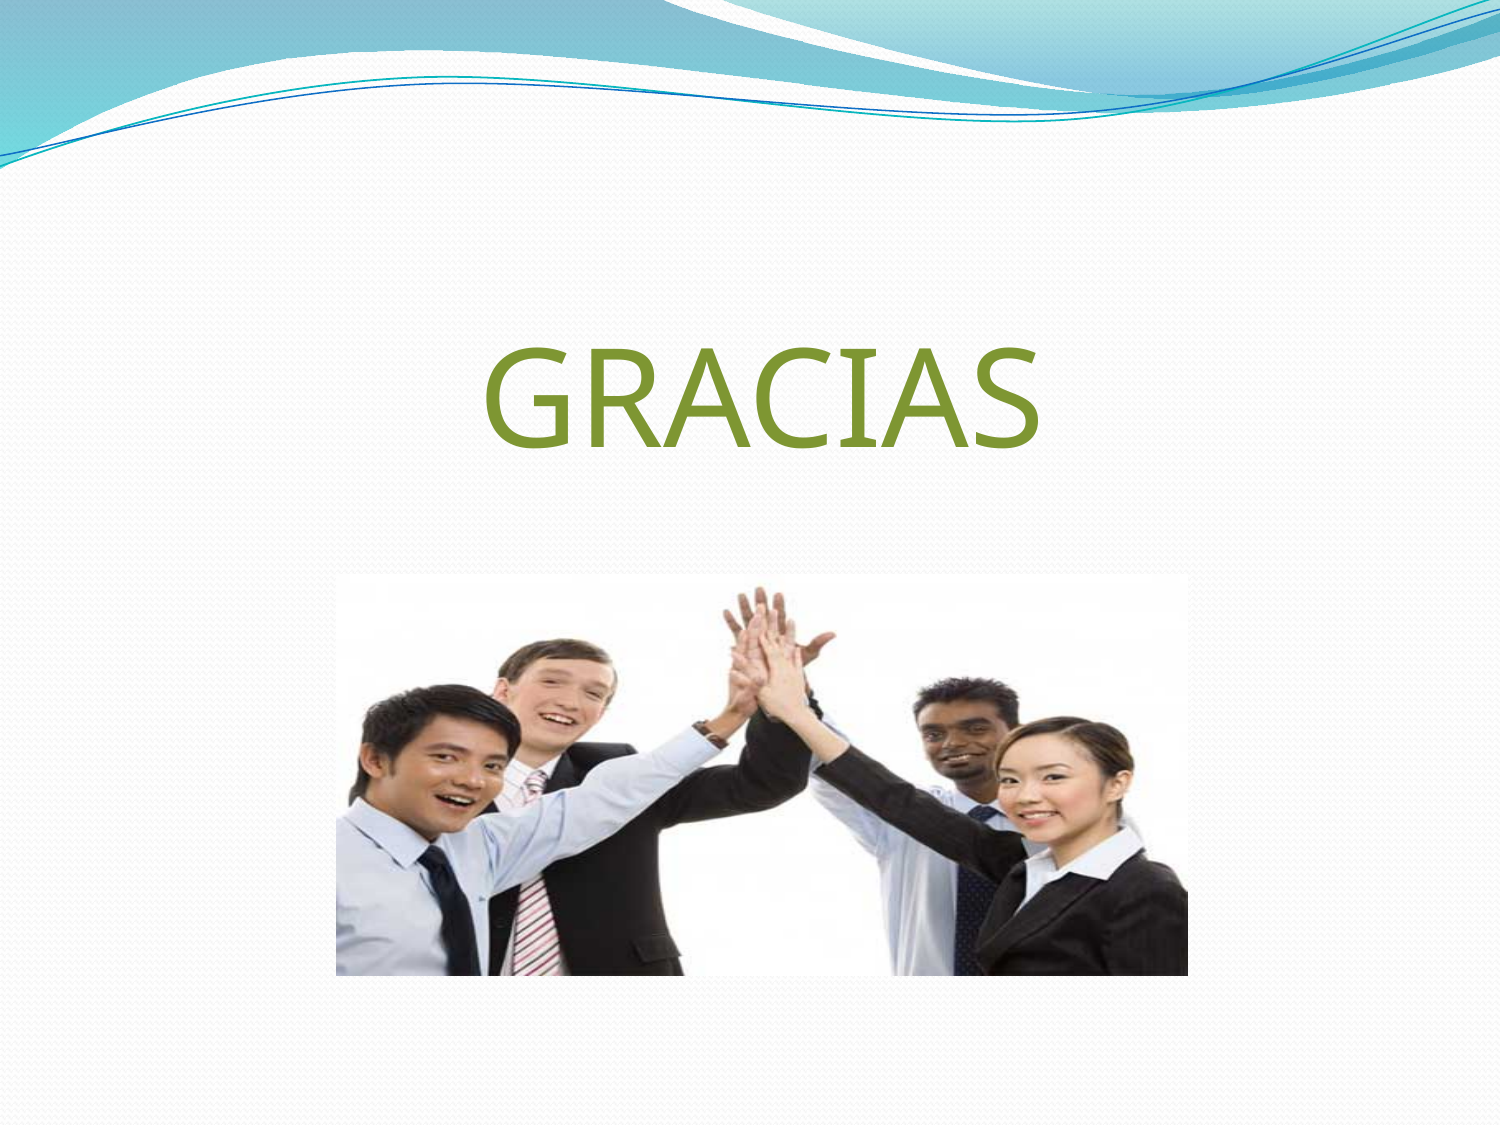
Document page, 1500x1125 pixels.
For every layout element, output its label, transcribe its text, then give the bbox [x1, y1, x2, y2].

picture [336, 574, 1188, 977]
list GRACIAS [86, 302, 1437, 1046]
